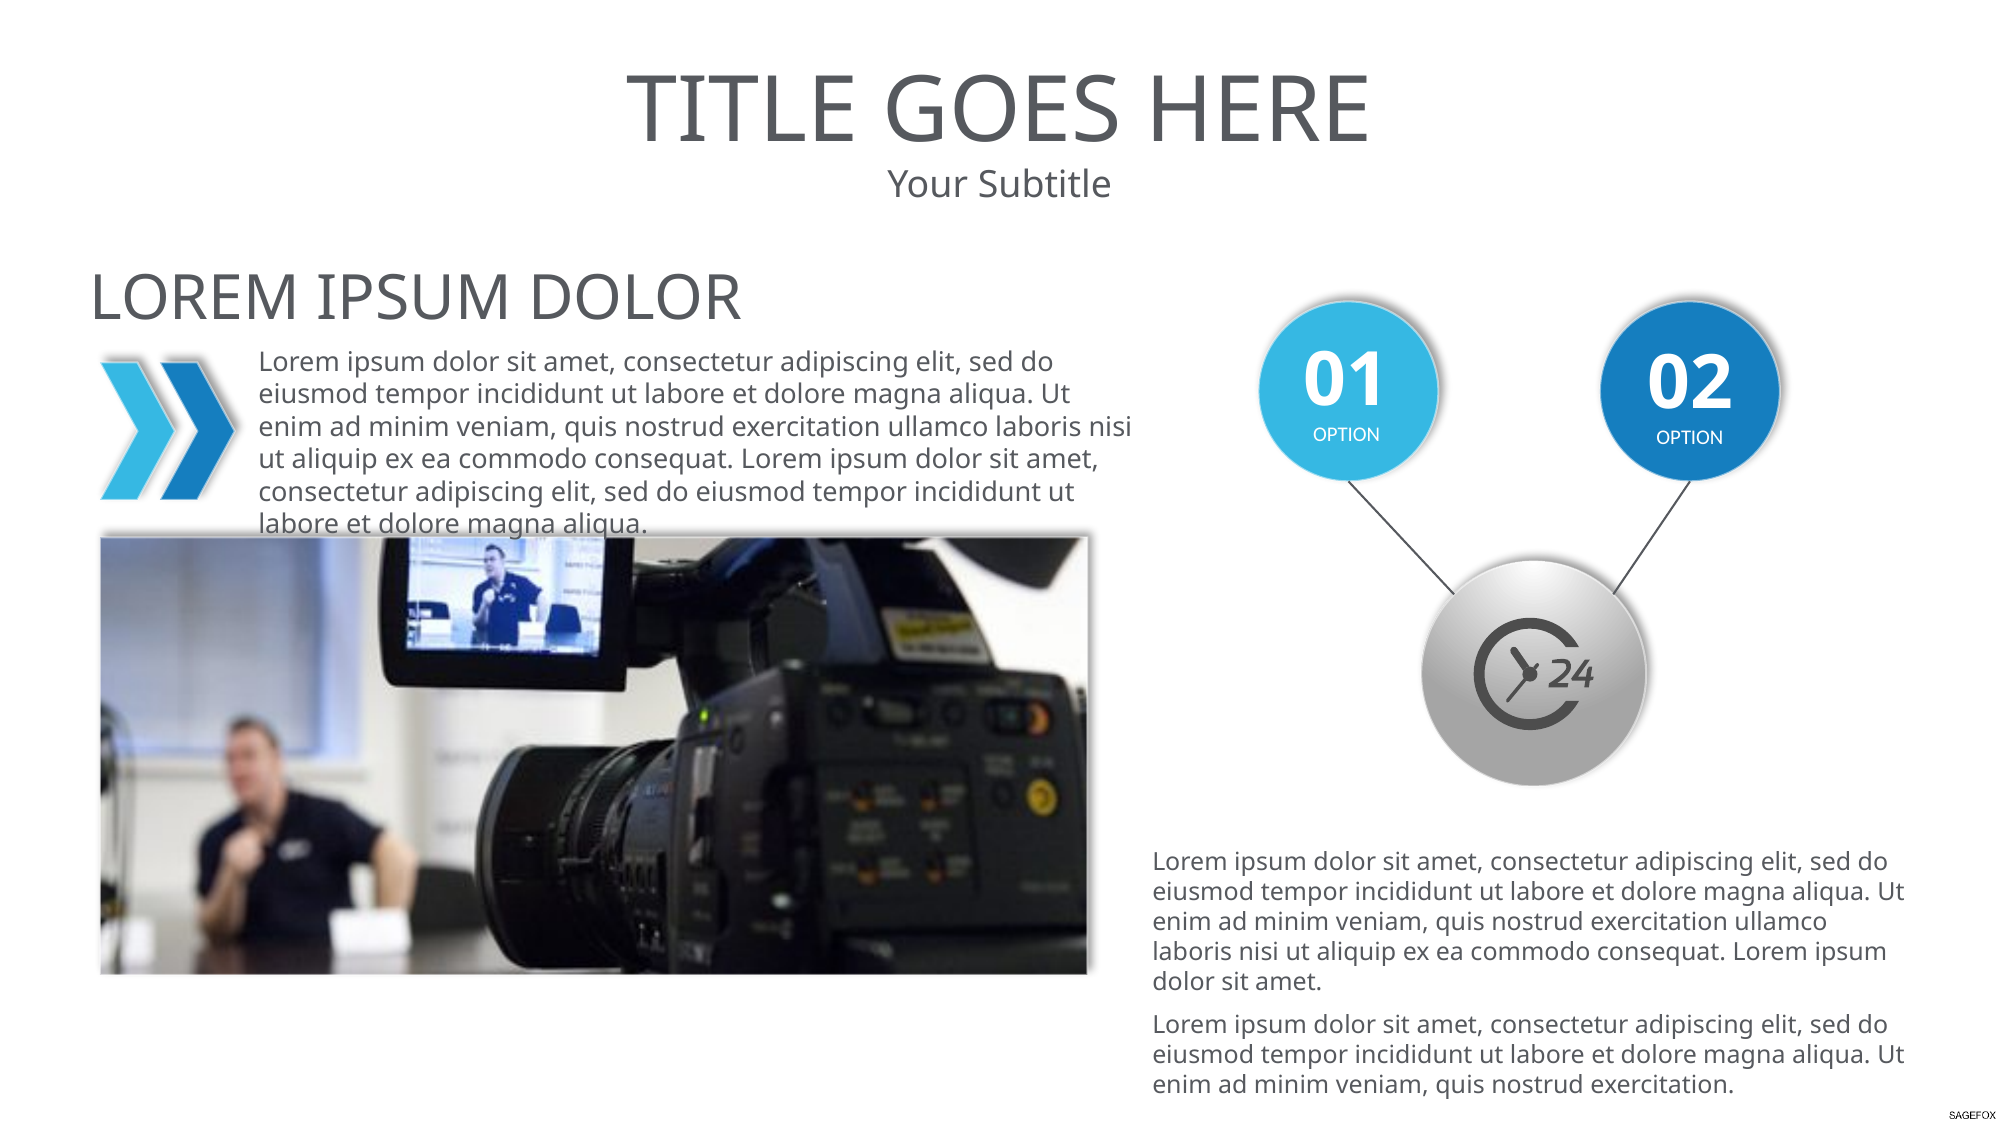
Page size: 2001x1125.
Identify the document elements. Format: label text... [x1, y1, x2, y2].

text_box [98, 361, 177, 501]
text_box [1613, 481, 1690, 595]
text_box Lorem ipsum dolor sit amet, consectetur adipiscing elit, sed do eiusmod tempor incididunt ut labore et dolore magna aliqua. Ut enim ad minim veniam, quis nostrud exercitation ullamco laboris nisi ut aliquip ex ea commodo consequat. Lorem ipsum dolor sit amet, consectetur adipiscing elit, sed do eiusmod tempor incididunt ut labore et dolore magna aliqua. [243, 336, 1148, 547]
text_box [99, 536, 1088, 976]
text_box 01 OPTION [1290, 325, 1403, 451]
text_box [1598, 300, 1781, 483]
text_box [1257, 300, 1440, 483]
picture [1924, 1102, 2000, 1123]
text_box TITLE GOES HERE Your Subtitle [548, 42, 1452, 212]
text_box 02 OPTION [1633, 328, 1747, 454]
text_box [1420, 560, 1648, 788]
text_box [1473, 617, 1594, 731]
text_box LOREM IPSUM DOLOR [75, 249, 1078, 339]
text_box [158, 361, 236, 501]
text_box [1348, 481, 1455, 595]
text_box Lorem ipsum dolor sit amet, consectetur adipiscing elit, sed do eiusmod tempor incididunt ut labore et dolore magna aliqua. Ut enim ad minim veniam, quis nostrud exercitation ullamco laboris nisi ut aliquip ex ea commodo consequat. Lorem ipsum dolor sit amet. Lorem ipsum dolor sit amet, consectetur adipiscing elit, sed do eiusmod tempor incididunt ut labore et dolore magna aliqua. Ut enim ad minim veniam, quis nostrud exercitation. [1137, 837, 1930, 1106]
